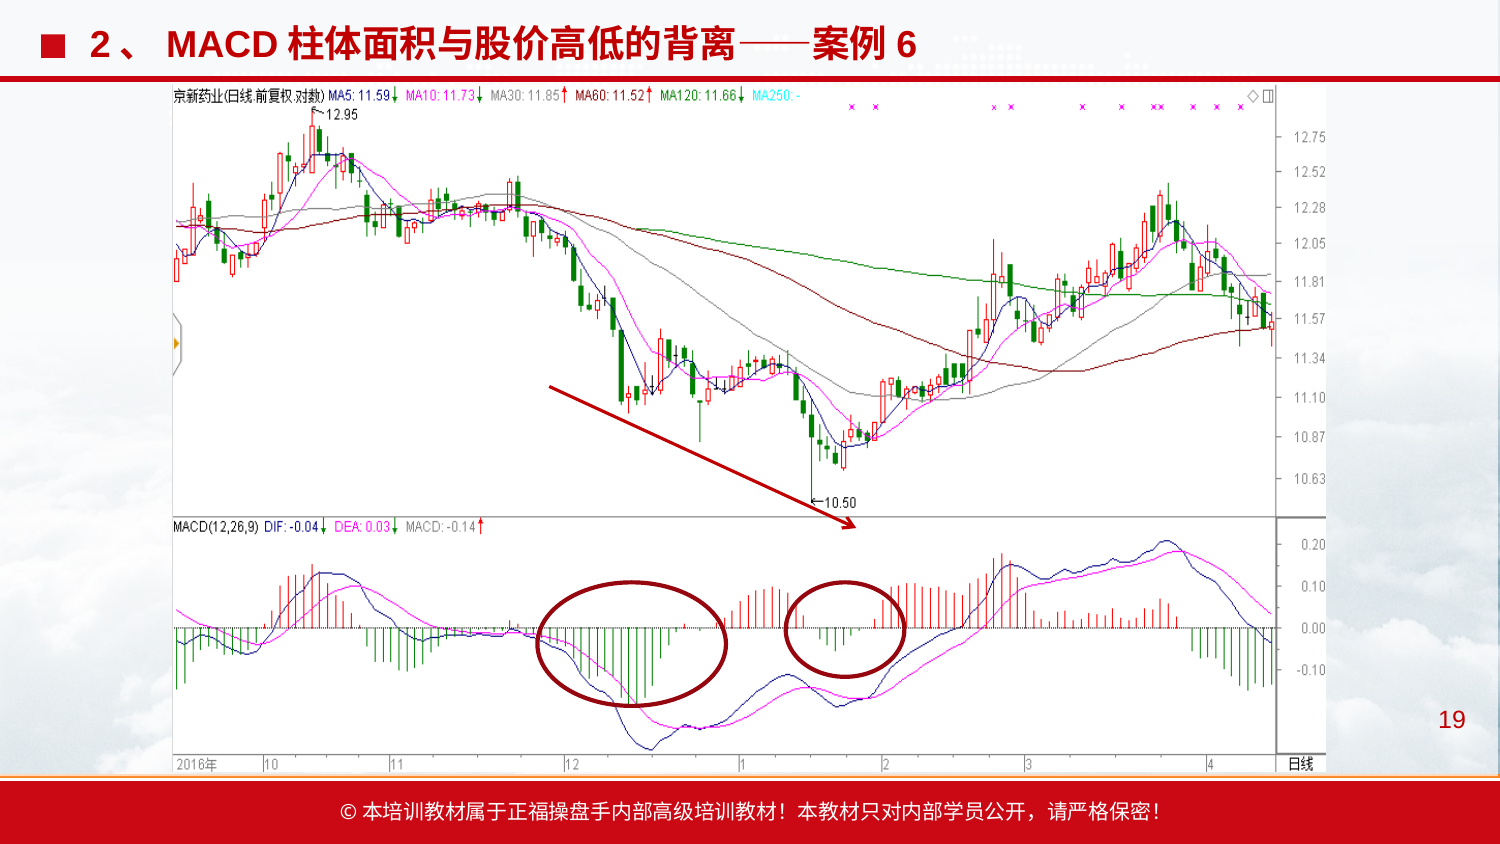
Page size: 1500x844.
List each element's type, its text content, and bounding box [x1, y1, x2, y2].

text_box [548, 386, 857, 529]
title 2、MACD柱体面积与股价高低的背离——案例6 [75, 12, 1053, 74]
picture [172, 85, 1326, 773]
